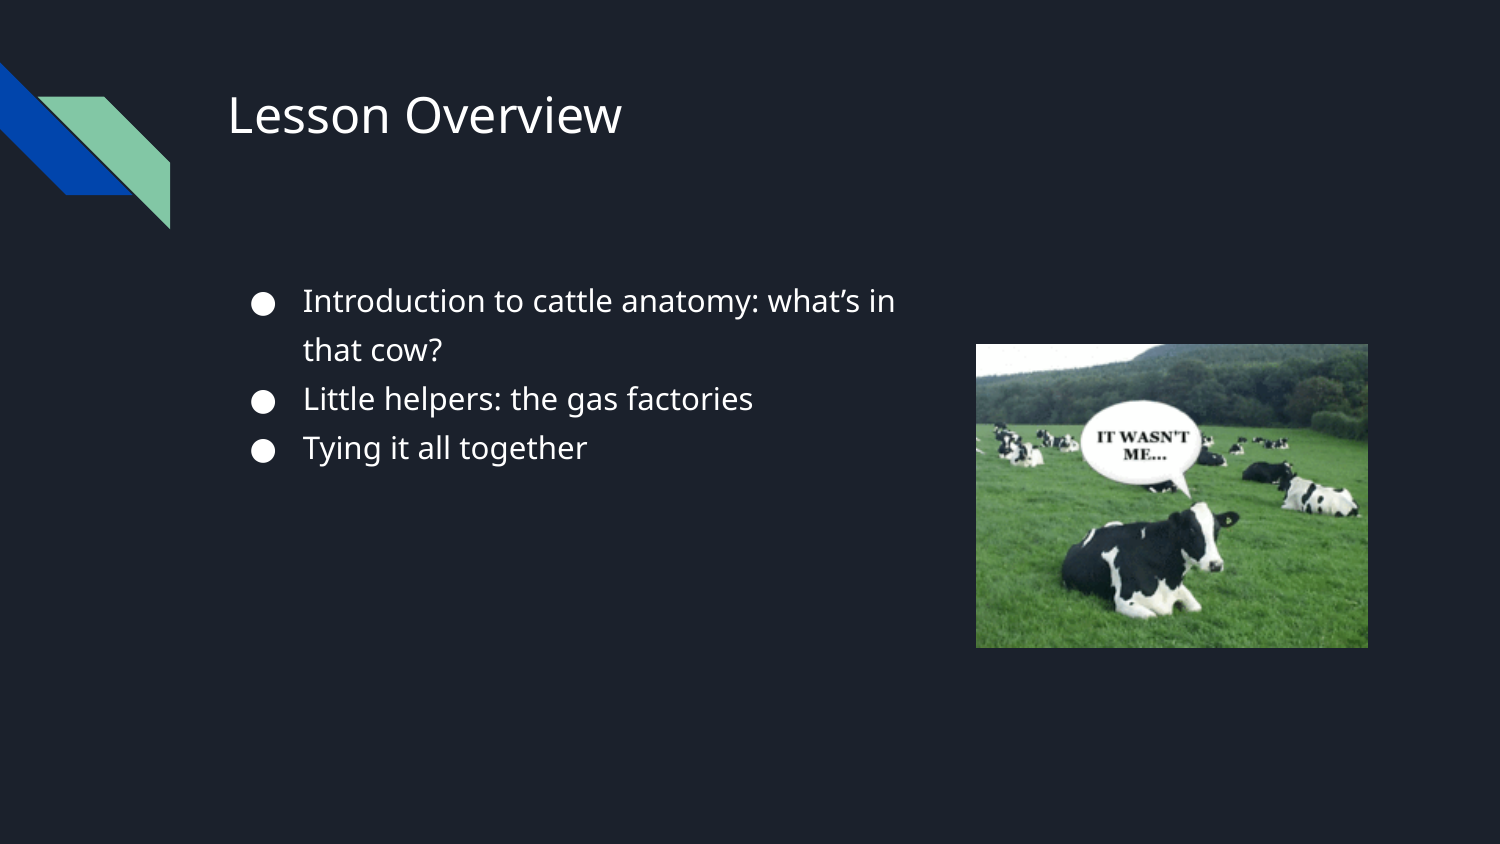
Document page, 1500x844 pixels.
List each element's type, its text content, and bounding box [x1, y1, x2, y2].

title Lesson Overview [212, 64, 1368, 215]
list Introduction to cattle anatomy: what’s in that cow? Little helpers: the gas factories Tying it all together [212, 257, 924, 735]
picture [976, 344, 1368, 648]
